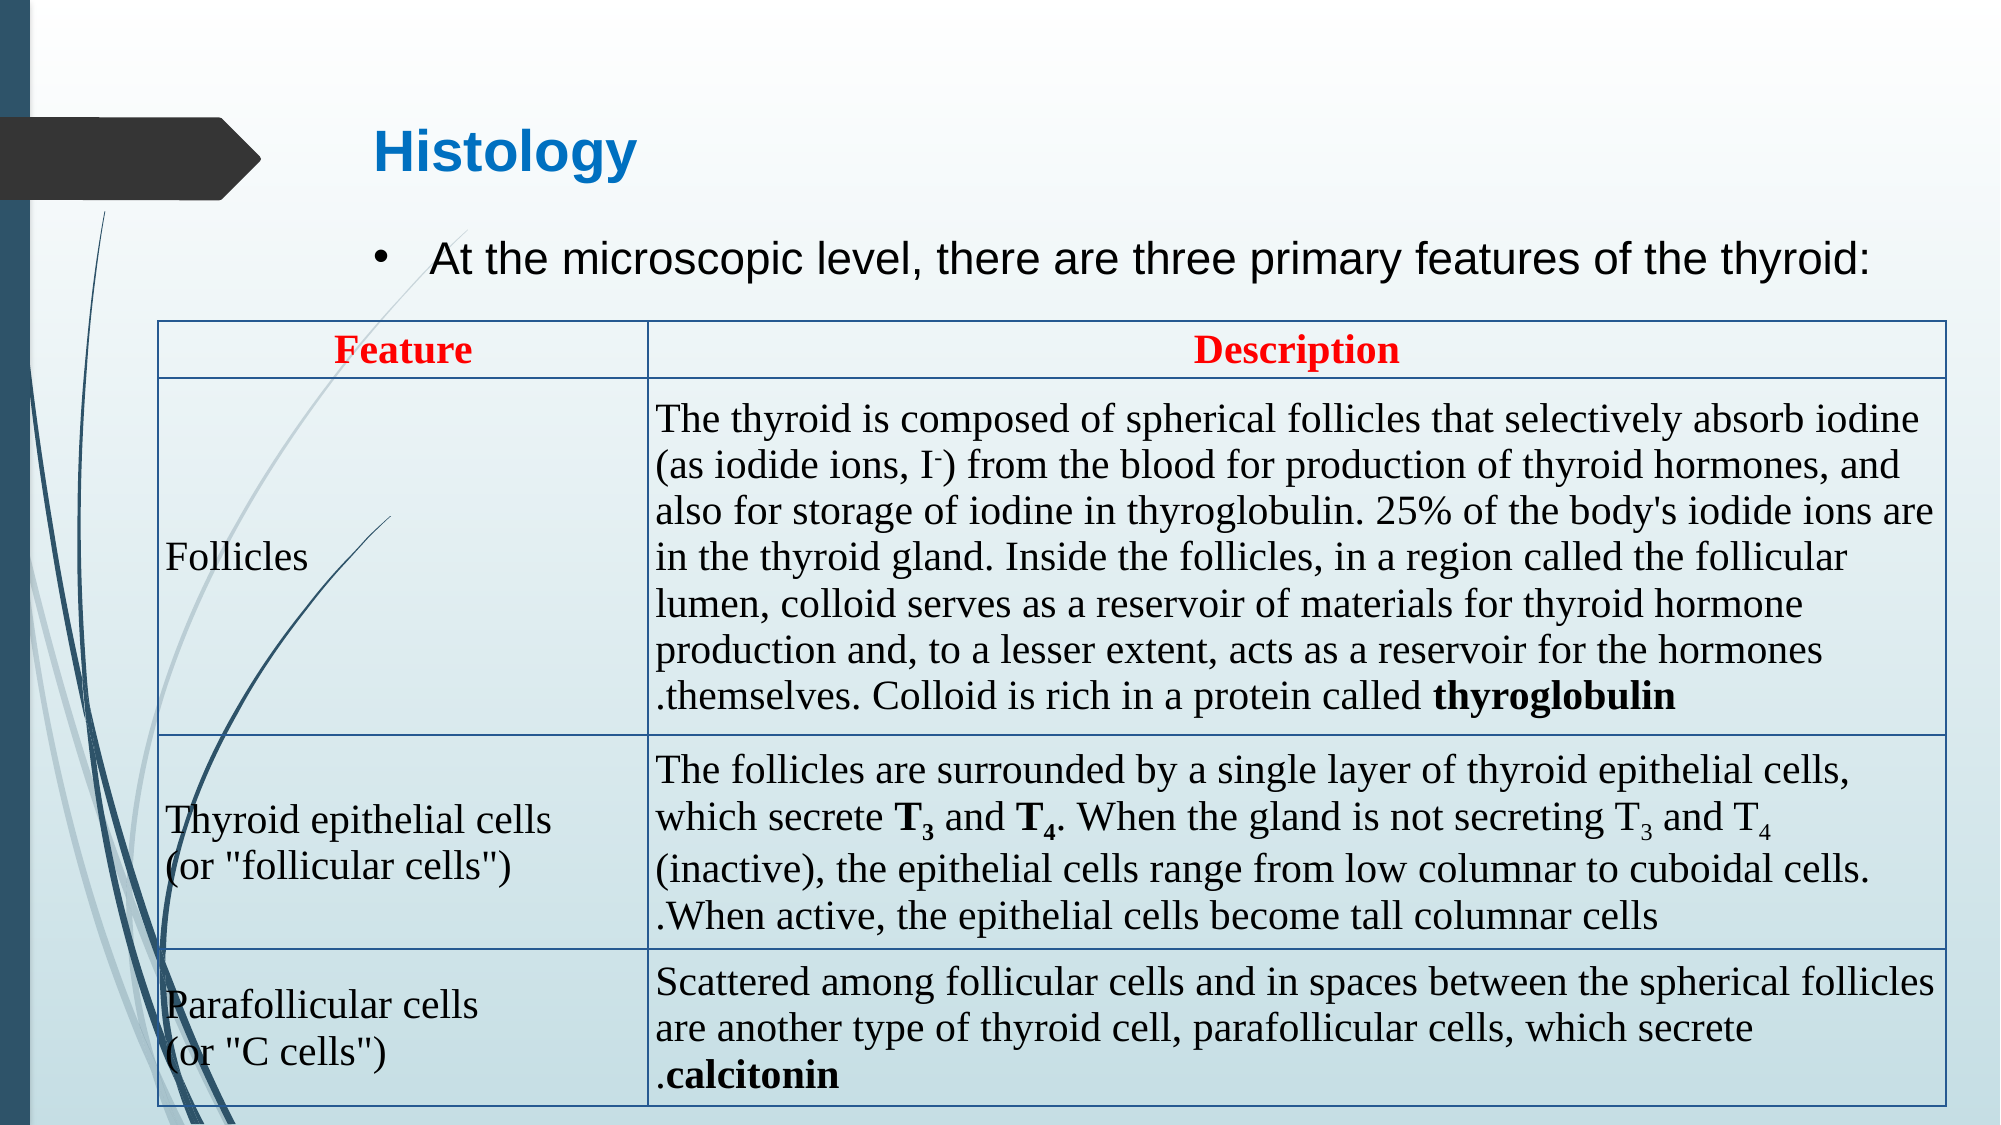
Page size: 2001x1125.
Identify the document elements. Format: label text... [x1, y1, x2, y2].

table_cell Parafollicular cells (or "C cells") [159, 950, 647, 1105]
table_cell The thyroid is composed of spherical follicles that selectively absorb iodine (as iodide ions, I-) from the blood for production of thyroid hormones, and also for storage of iodine in thyroglobulin. 25% of the body's iodide ions are in the thyroid gland. Inside the follicles, in a region called the follicular lumen, colloid serves as a reservoir of materials for thyroid hormone production and, to a lesser extent, acts as a reservoir for the hormones themselves. Colloid is rich in a protein called thyroglobulin. [649, 379, 1945, 734]
text_box At the microscopic level, there are three primary features of the thyroid: [358, 221, 1946, 291]
table_header Description [649, 322, 1945, 377]
table_header Feature [159, 322, 647, 377]
table_cell The follicles are surrounded by a single layer of thyroid epithelial cells, which secrete T3 and T4. When the gland is not secreting T3 and T4 (inactive), the epithelial cells range from low columnar to cuboidal cells. When active, the epithelial cells become tall columnar cells. [649, 736, 1945, 948]
text_box Histology [358, 106, 723, 191]
table_cell Scattered among follicular cells and in spaces between the spherical follicles are another type of thyroid cell, parafollicular cells, which secrete calcitonin. [649, 950, 1945, 1105]
table_cell Thyroid epithelial cells (or "follicular cells") [159, 736, 647, 948]
table_cell Follicles [159, 379, 647, 734]
